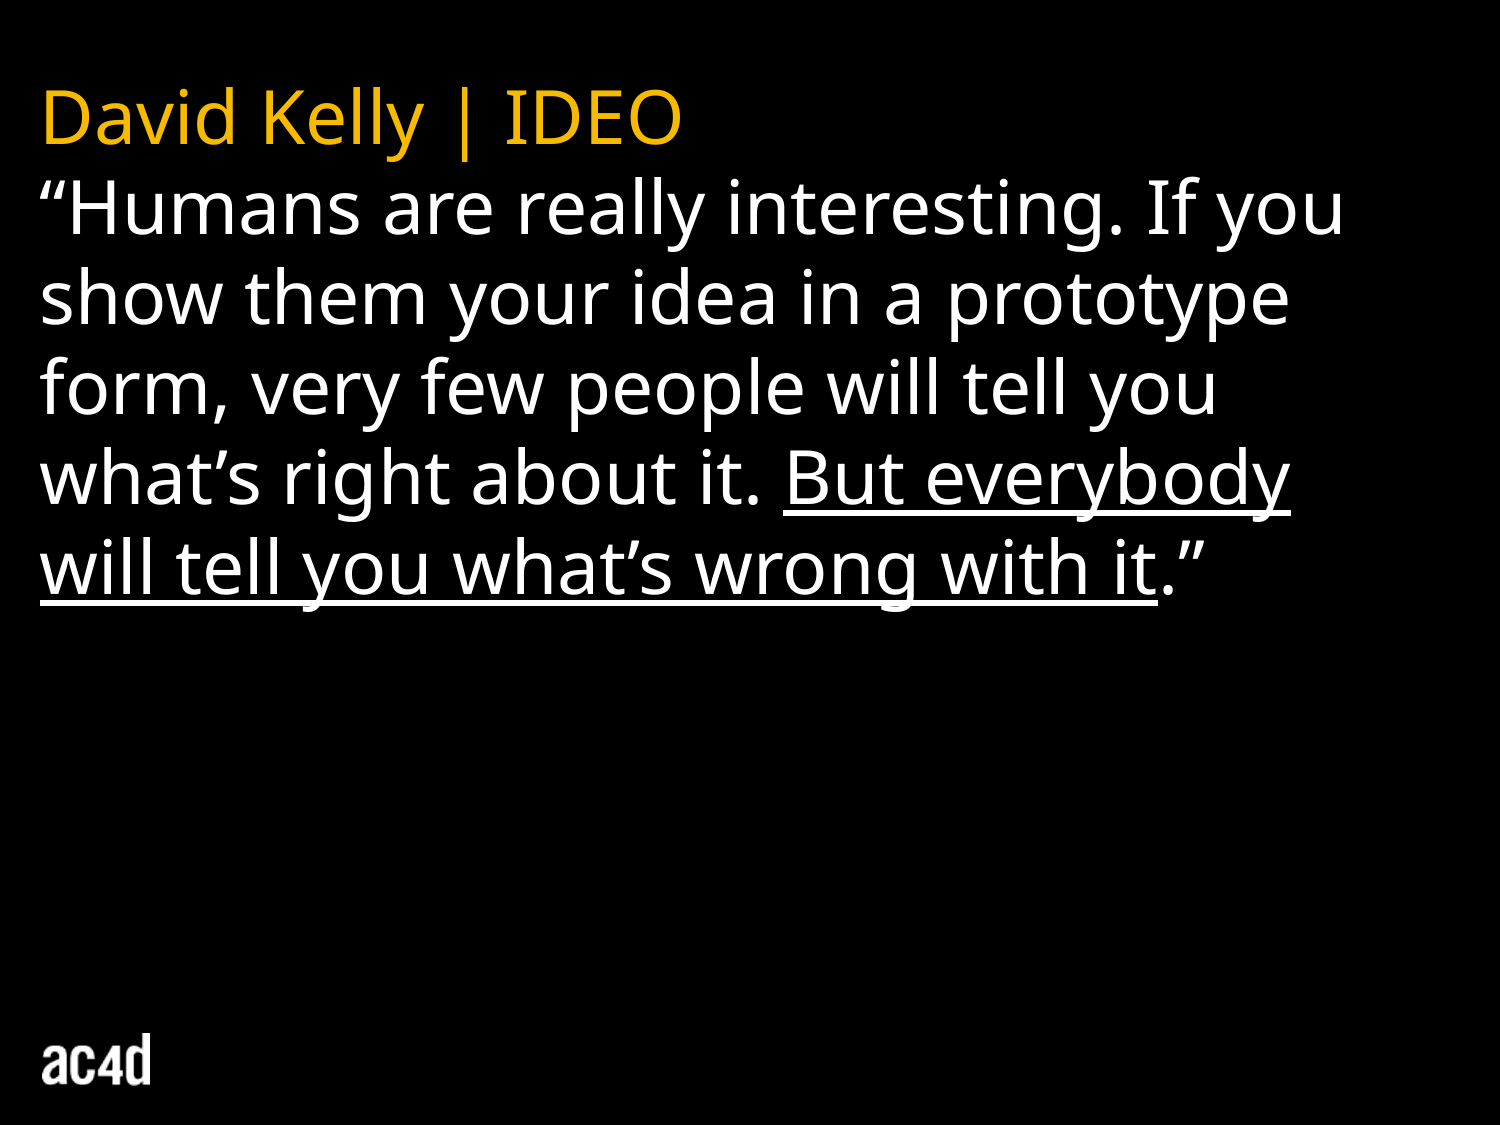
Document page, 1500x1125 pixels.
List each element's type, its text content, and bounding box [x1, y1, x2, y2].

picture [42, 1033, 150, 1088]
text_box David Kelly | IDEO “Humans are really interesting. If you show them your idea in a prototype form, very few people will tell you what’s right about it. But everybody will tell you what’s wrong with it.” [24, 62, 1366, 163]
